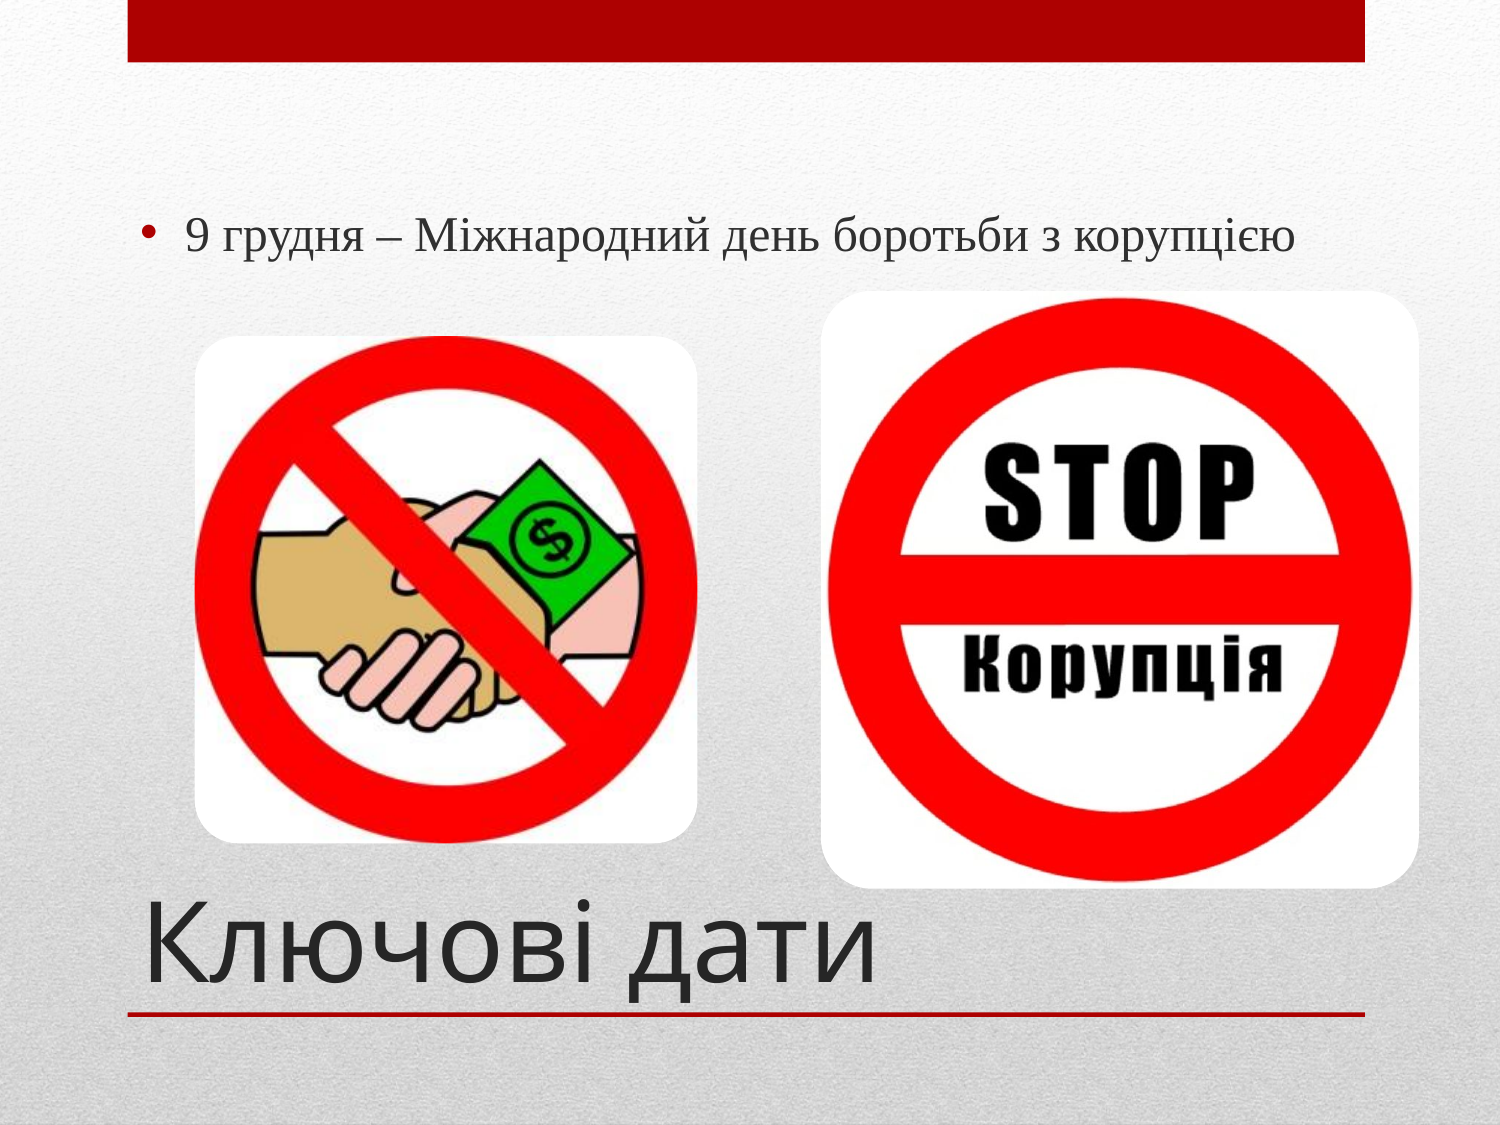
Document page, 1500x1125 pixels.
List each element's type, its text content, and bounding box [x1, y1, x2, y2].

list 9 грудня – Міжнародний день боротьби з корупцією [125, 112, 1363, 350]
picture [193, 335, 699, 845]
picture [820, 289, 1420, 890]
title Ключові дати [125, 750, 1238, 1013]
